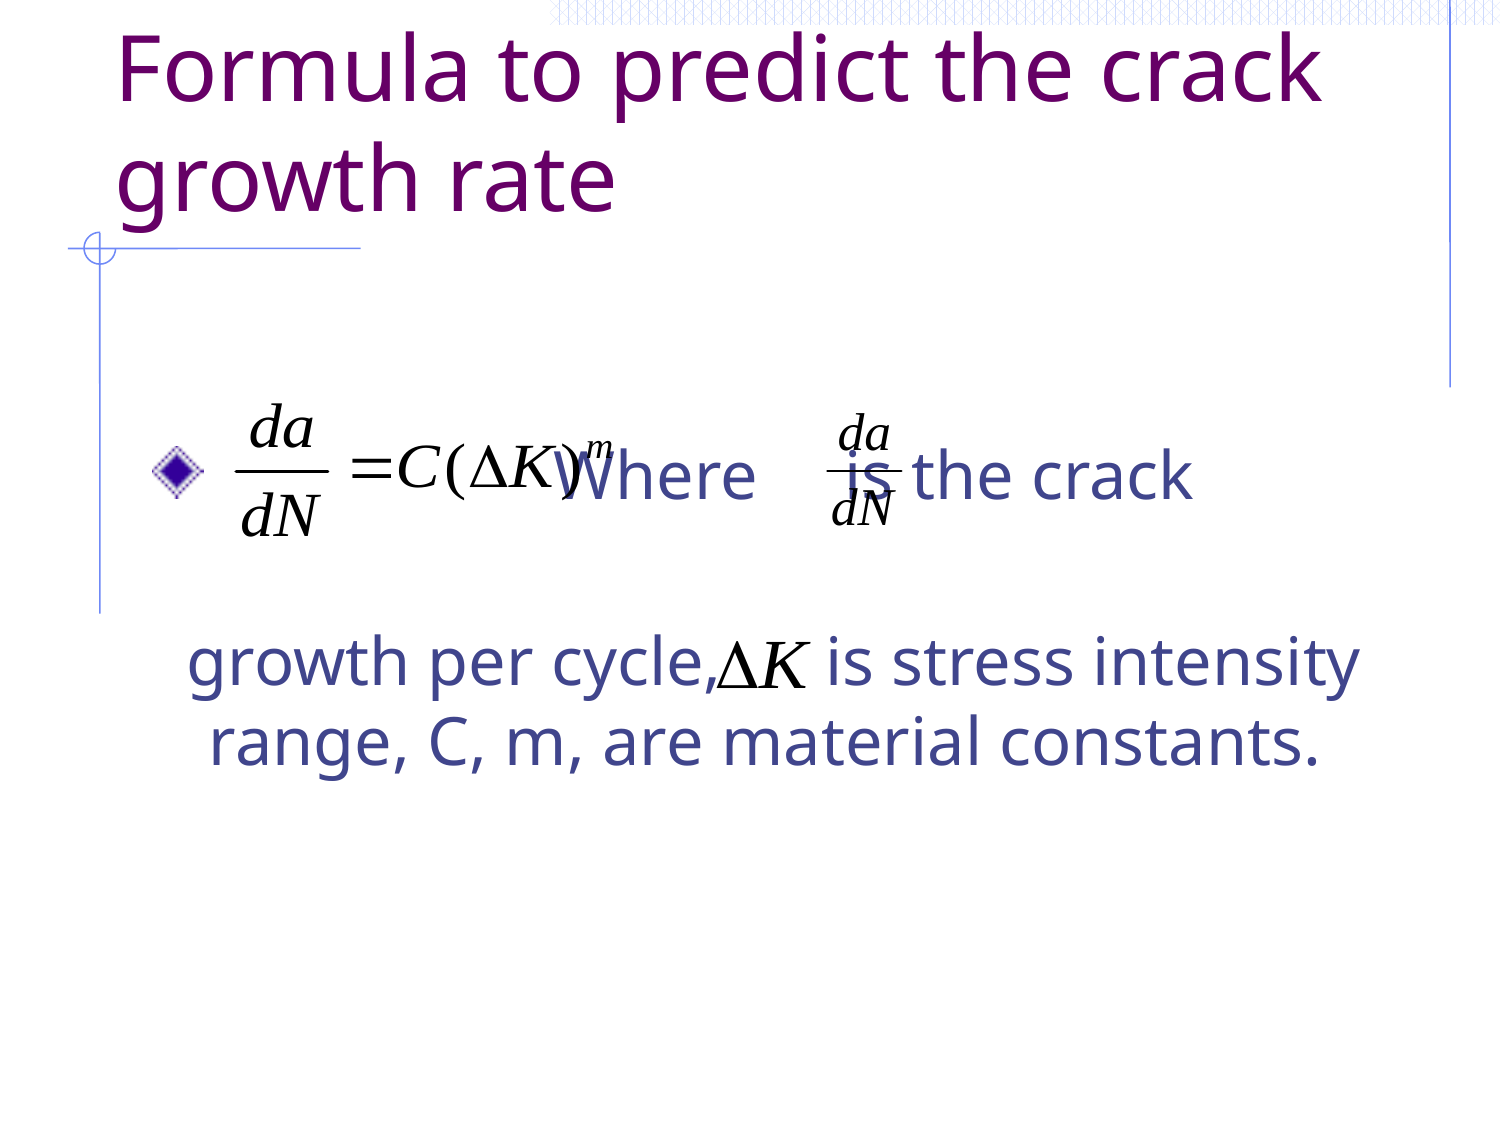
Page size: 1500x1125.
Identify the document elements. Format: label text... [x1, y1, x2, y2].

picture [152, 446, 204, 499]
list Where is the crack growth per cycle, is stress intensity range, C, m, are material constants. [137, 424, 1413, 1101]
title Formula to predict the crack growth rate [99, 49, 1376, 238]
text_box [224, 387, 626, 551]
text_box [818, 399, 913, 538]
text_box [703, 623, 826, 701]
